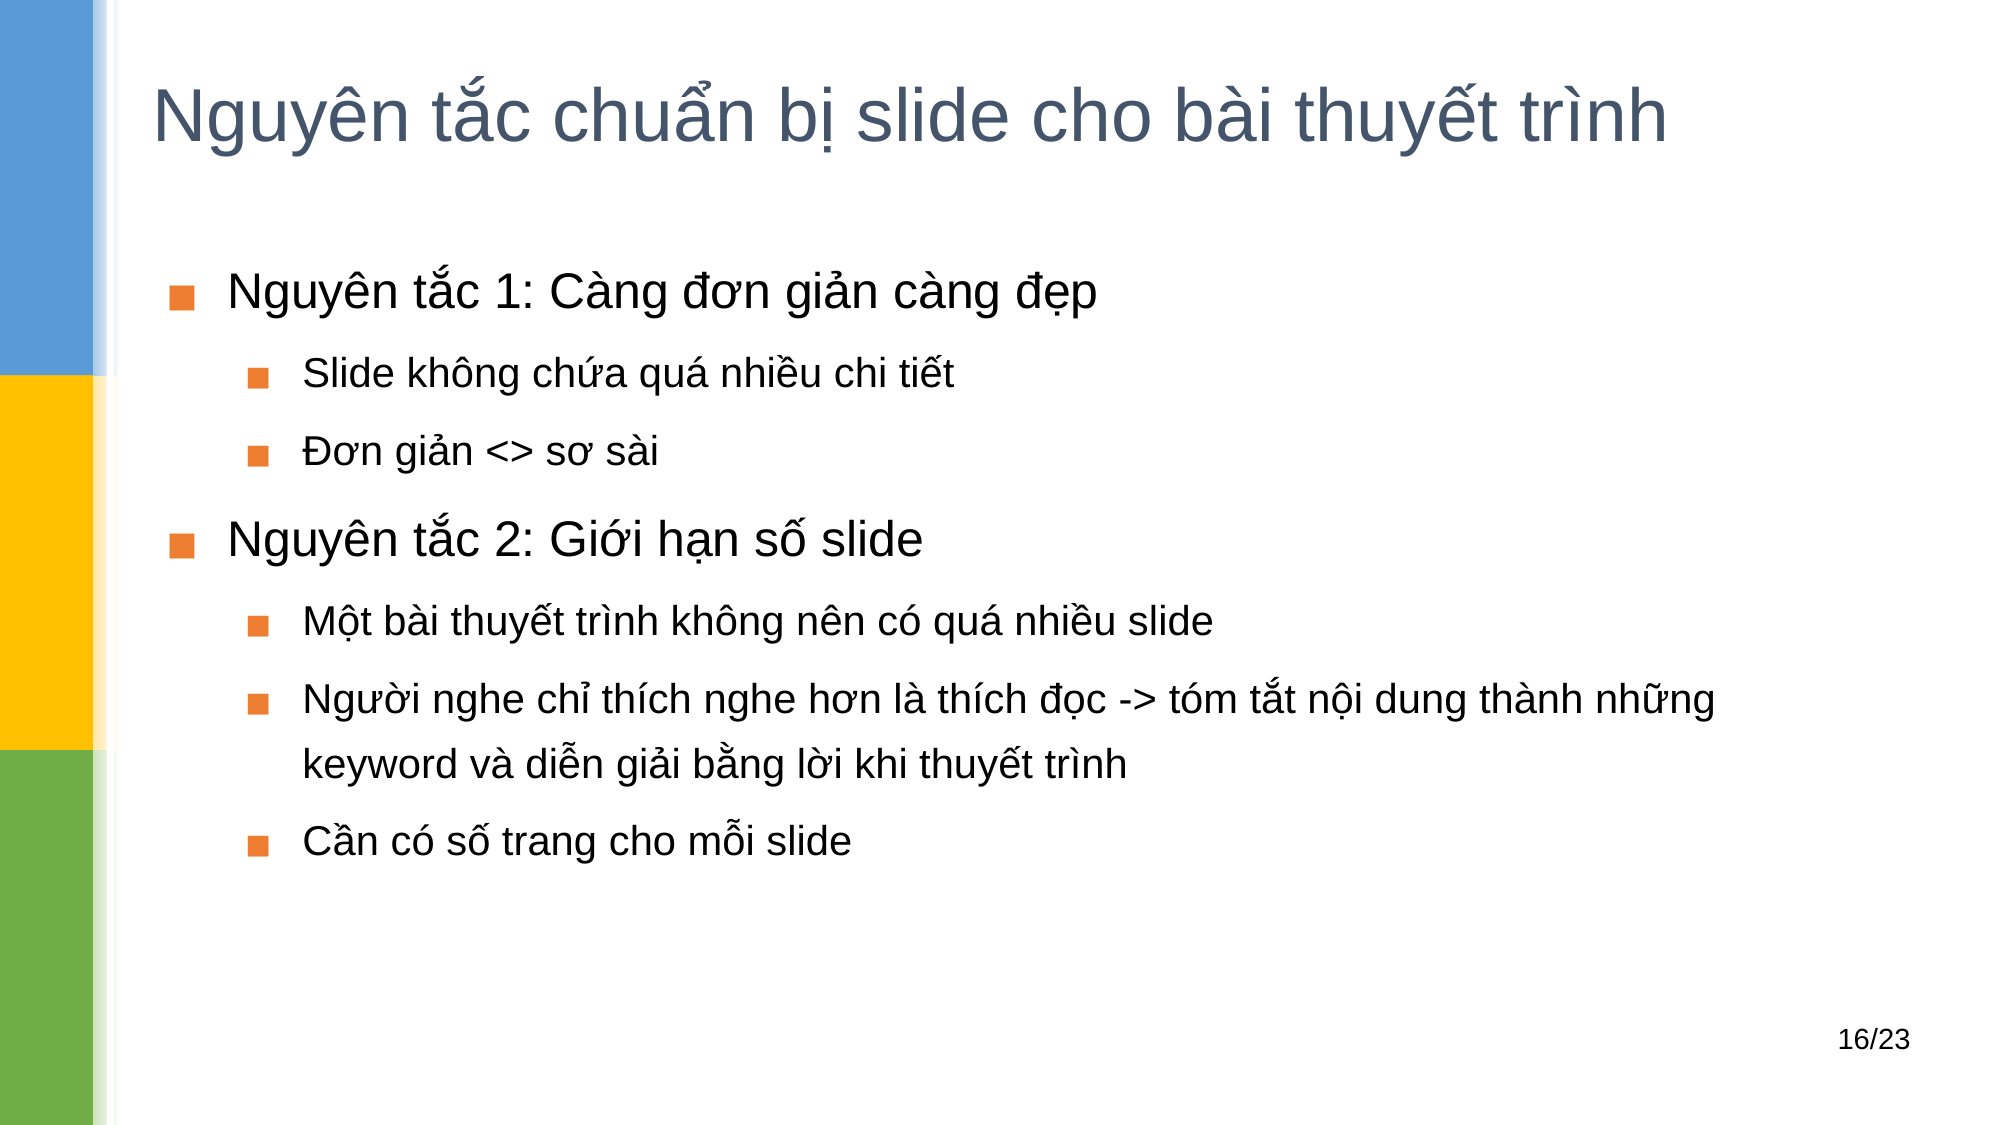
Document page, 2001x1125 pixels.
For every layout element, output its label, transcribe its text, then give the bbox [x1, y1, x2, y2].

list Nguyên tắc 1: Càng đơn giản càng đẹp Slide không chứa quá nhiều chi tiết Đơn giản <> sơ sài Nguyên tắc 2: Giới hạn số slide Một bài thuyết trình không nên có quá nhiều slide Người nghe chỉ thích nghe hơn là thích đọc -> tóm tắt nội dung thành những keyword và diễn giải bằng lời khi thuyết trình Cần có số trang cho mỗi slide [137, 232, 1863, 1014]
text_box 16/23 [1783, 1013, 1965, 1063]
title Nguyên tắc chuẩn bị slide cho bài thuyết trình [137, 28, 1863, 195]
